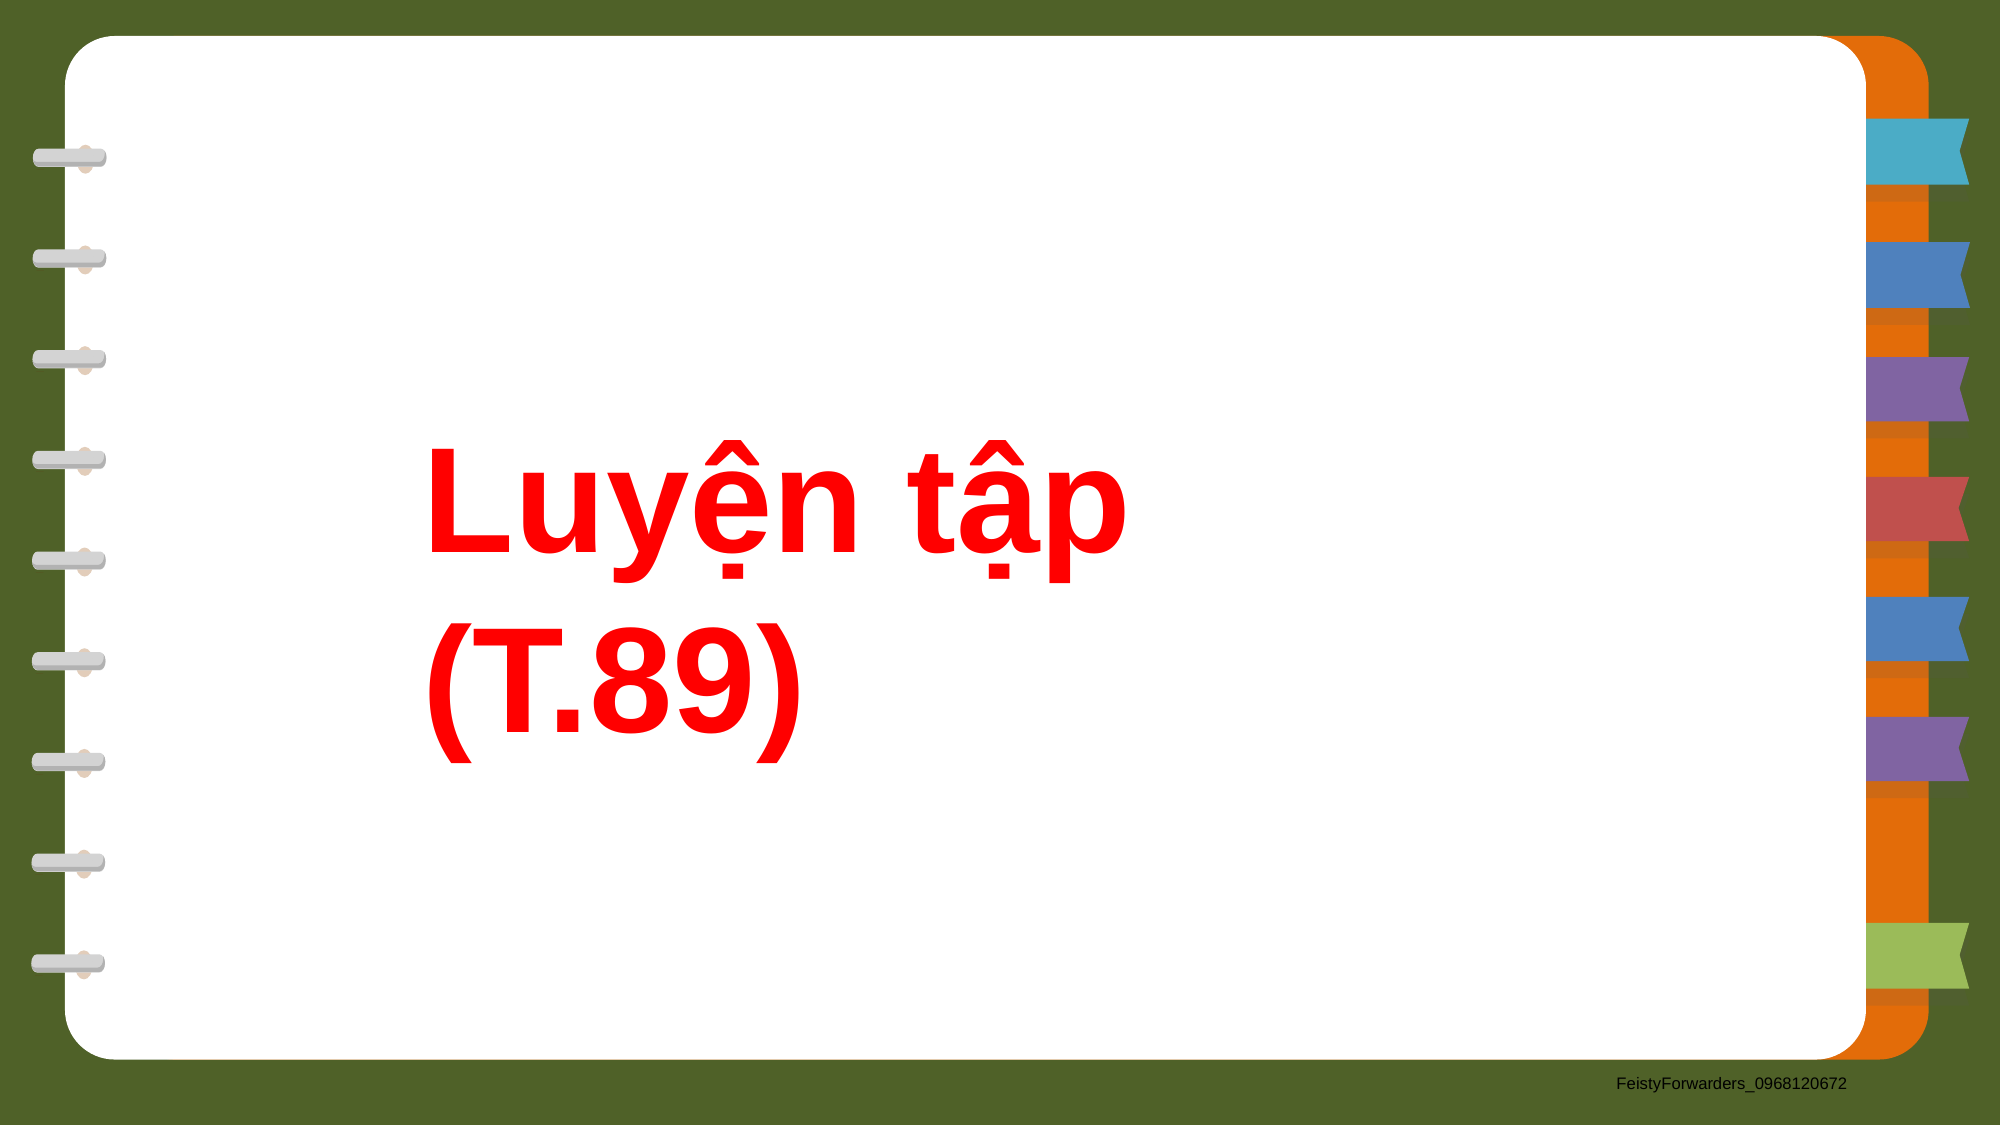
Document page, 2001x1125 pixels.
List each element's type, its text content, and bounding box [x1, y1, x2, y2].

text_box Luyện tập (T.89) [408, 395, 1549, 770]
